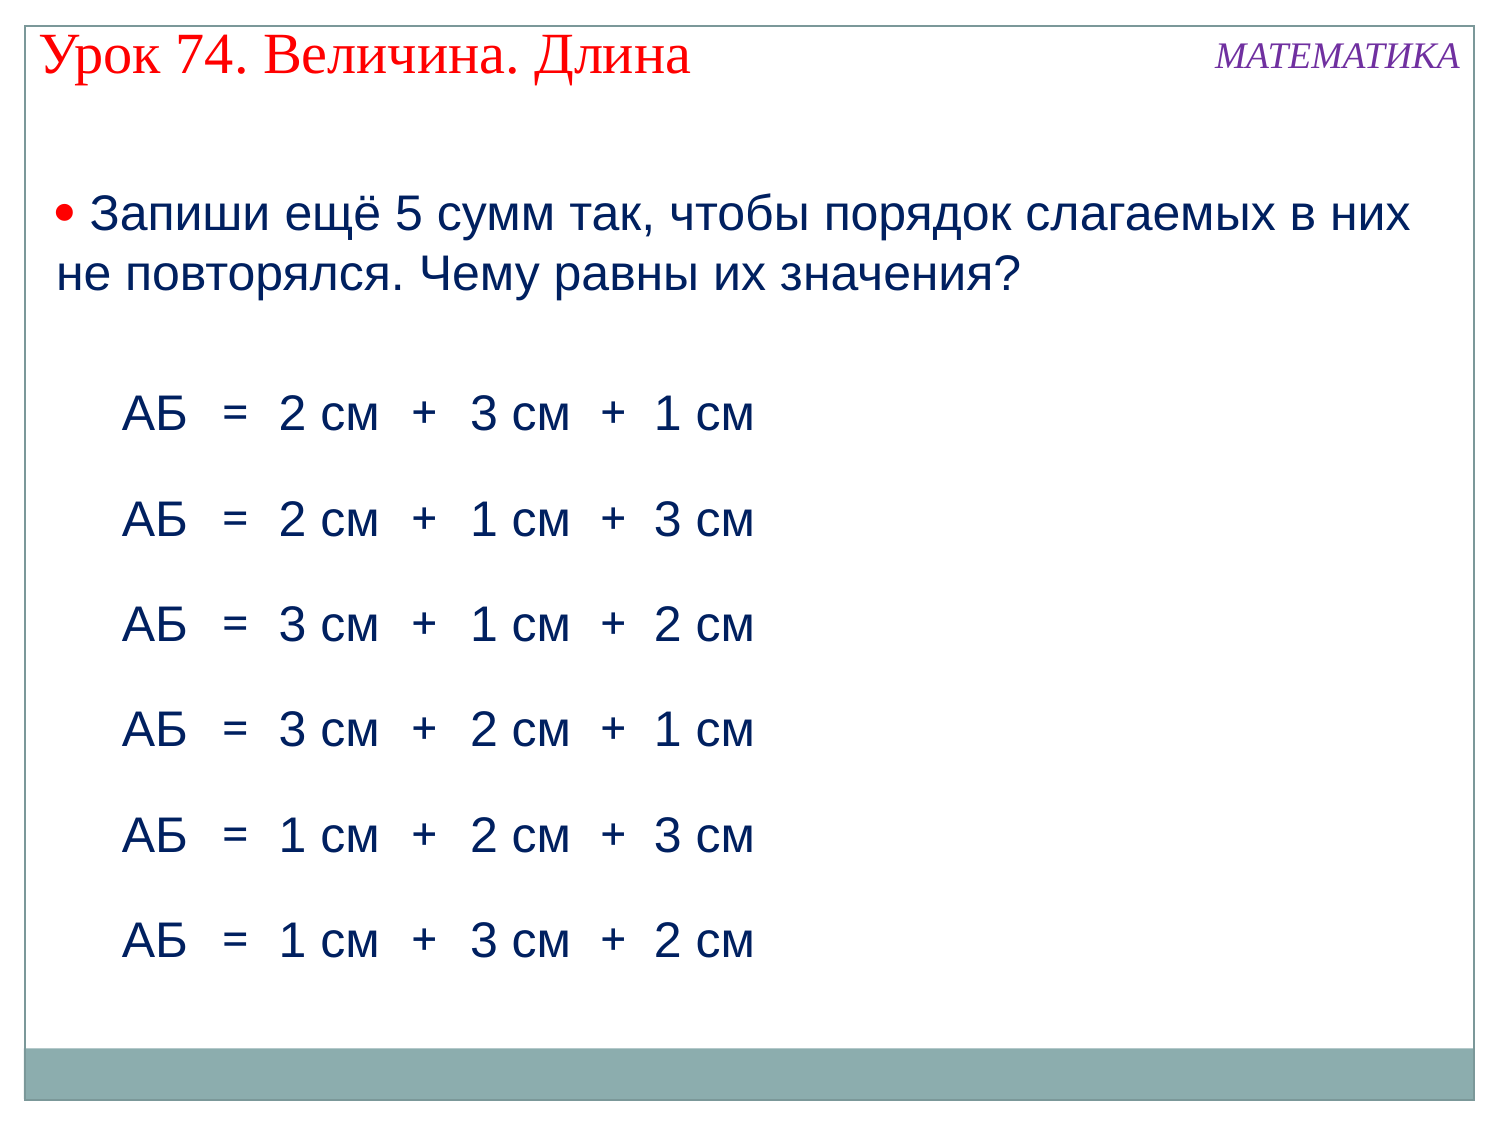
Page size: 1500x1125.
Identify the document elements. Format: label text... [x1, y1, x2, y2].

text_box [106, 373, 772, 450]
text_box МАТЕМАТИКА [1200, 23, 1476, 84]
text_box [106, 583, 772, 661]
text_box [106, 899, 772, 977]
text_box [106, 689, 772, 766]
text_box Урок 74. Величина. Длина [23, 7, 998, 93]
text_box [106, 478, 772, 555]
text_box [106, 794, 772, 871]
text_box  Запиши ещё 5 сумм так, чтобы порядок слагаемых в них не повторялся. Чему равны их значения? [41, 172, 1434, 308]
